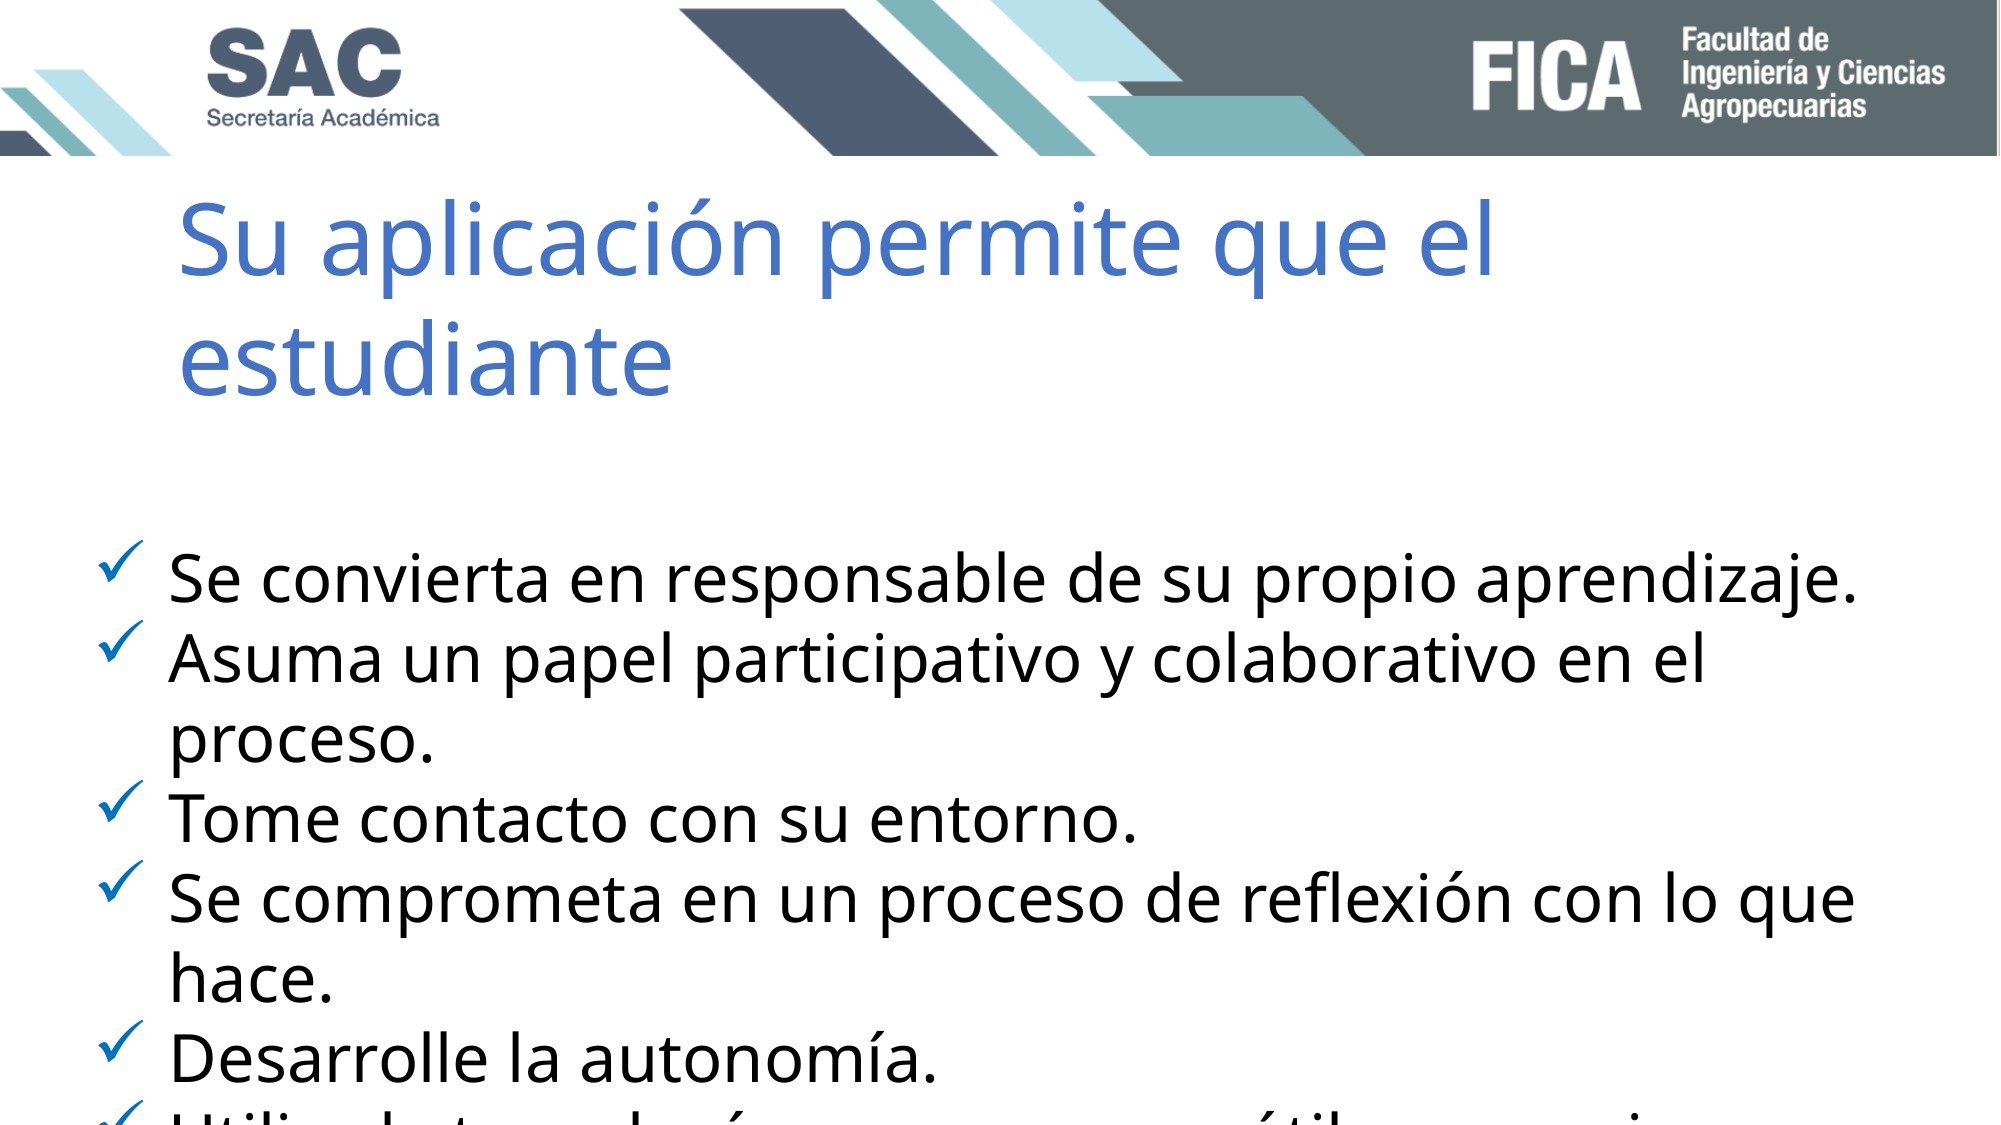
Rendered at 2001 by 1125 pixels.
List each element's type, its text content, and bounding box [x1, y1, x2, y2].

picture [0, 0, 2000, 156]
title Su aplicación permite que el estudiante Se convierta en responsable de su propio aprendizaje. Asuma un papel participativo y colaborativo en el proceso. Tome contacto con su entorno. Se comprometa en un proceso de reflexión con lo que hace. Desarrolle la autonomía. Utilice la tecnología como recurso útil para enriquecer su aprendizaje [57, 156, 1943, 1089]
